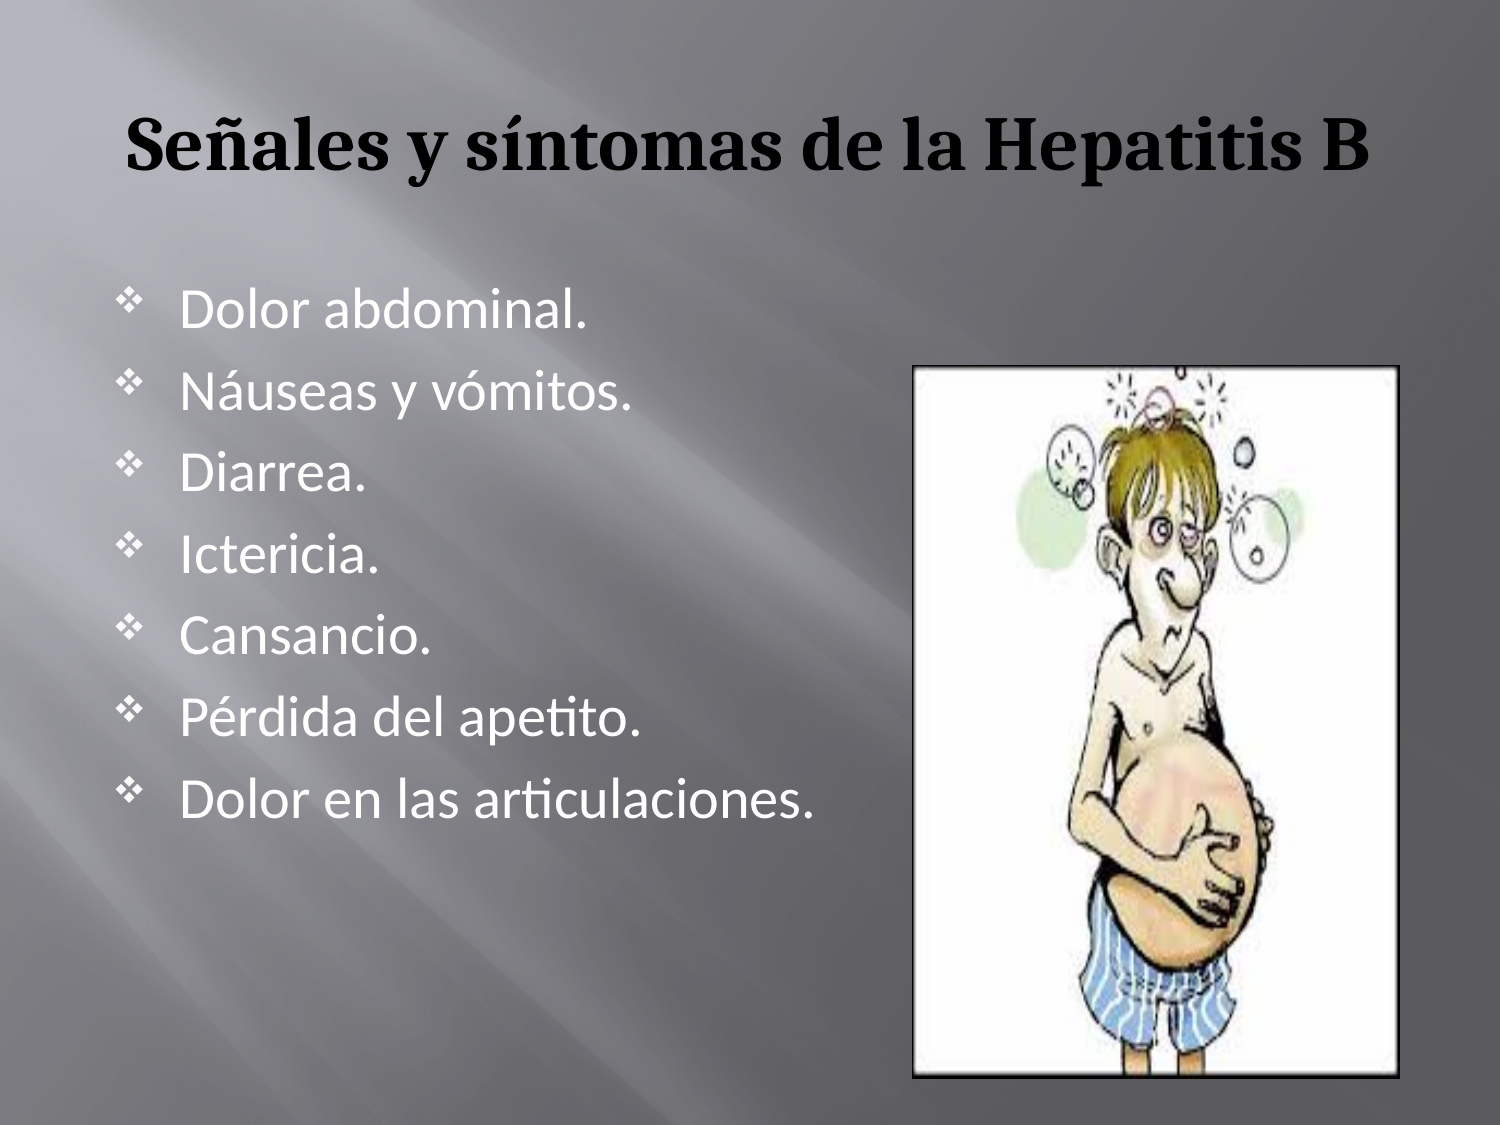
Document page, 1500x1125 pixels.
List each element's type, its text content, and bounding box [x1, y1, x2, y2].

picture [912, 365, 1401, 1079]
list Dolor abdominal. Náuseas y vómitos. Diarrea. Ictericia. Cansancio. Pérdida del apetito. Dolor en las articulaciones. [75, 262, 1425, 1035]
title Señales y síntomas de la Hepatitis B [75, 45, 1425, 233]
